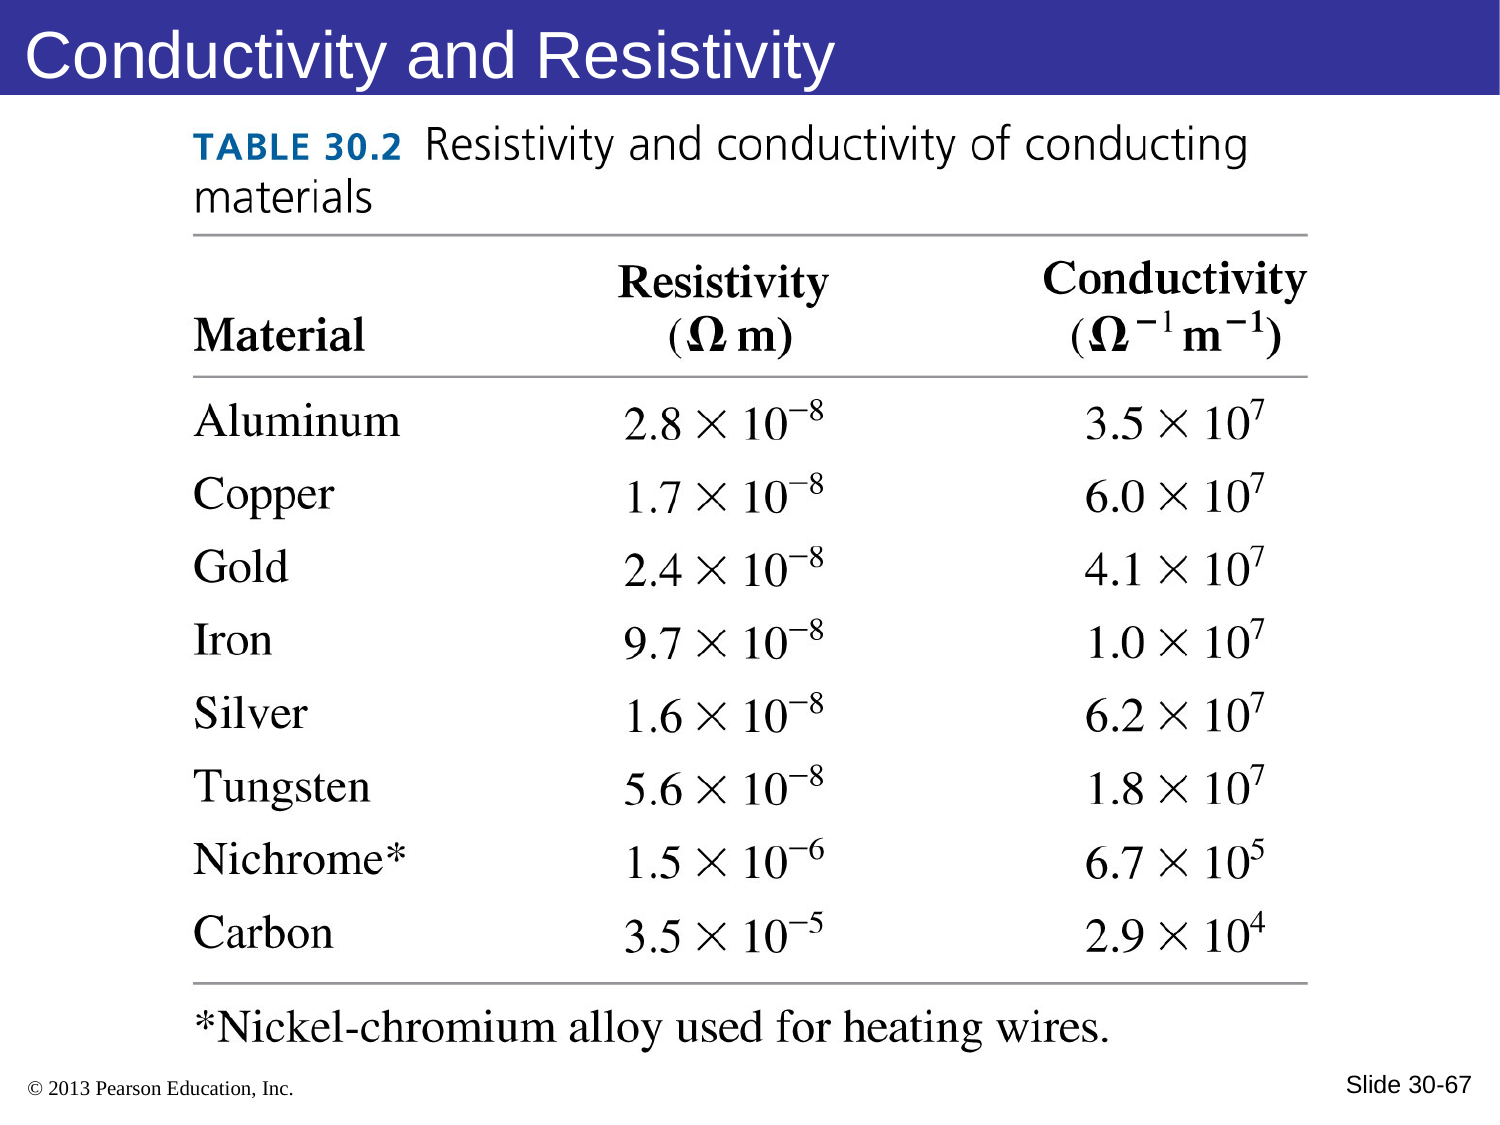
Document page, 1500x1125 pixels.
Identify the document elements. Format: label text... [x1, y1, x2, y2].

picture [187, 118, 1313, 1053]
text_box Conductivity and Resistivity [10, 29, 1361, 75]
text_box Slide 30-67 [1287, 1064, 1488, 1103]
